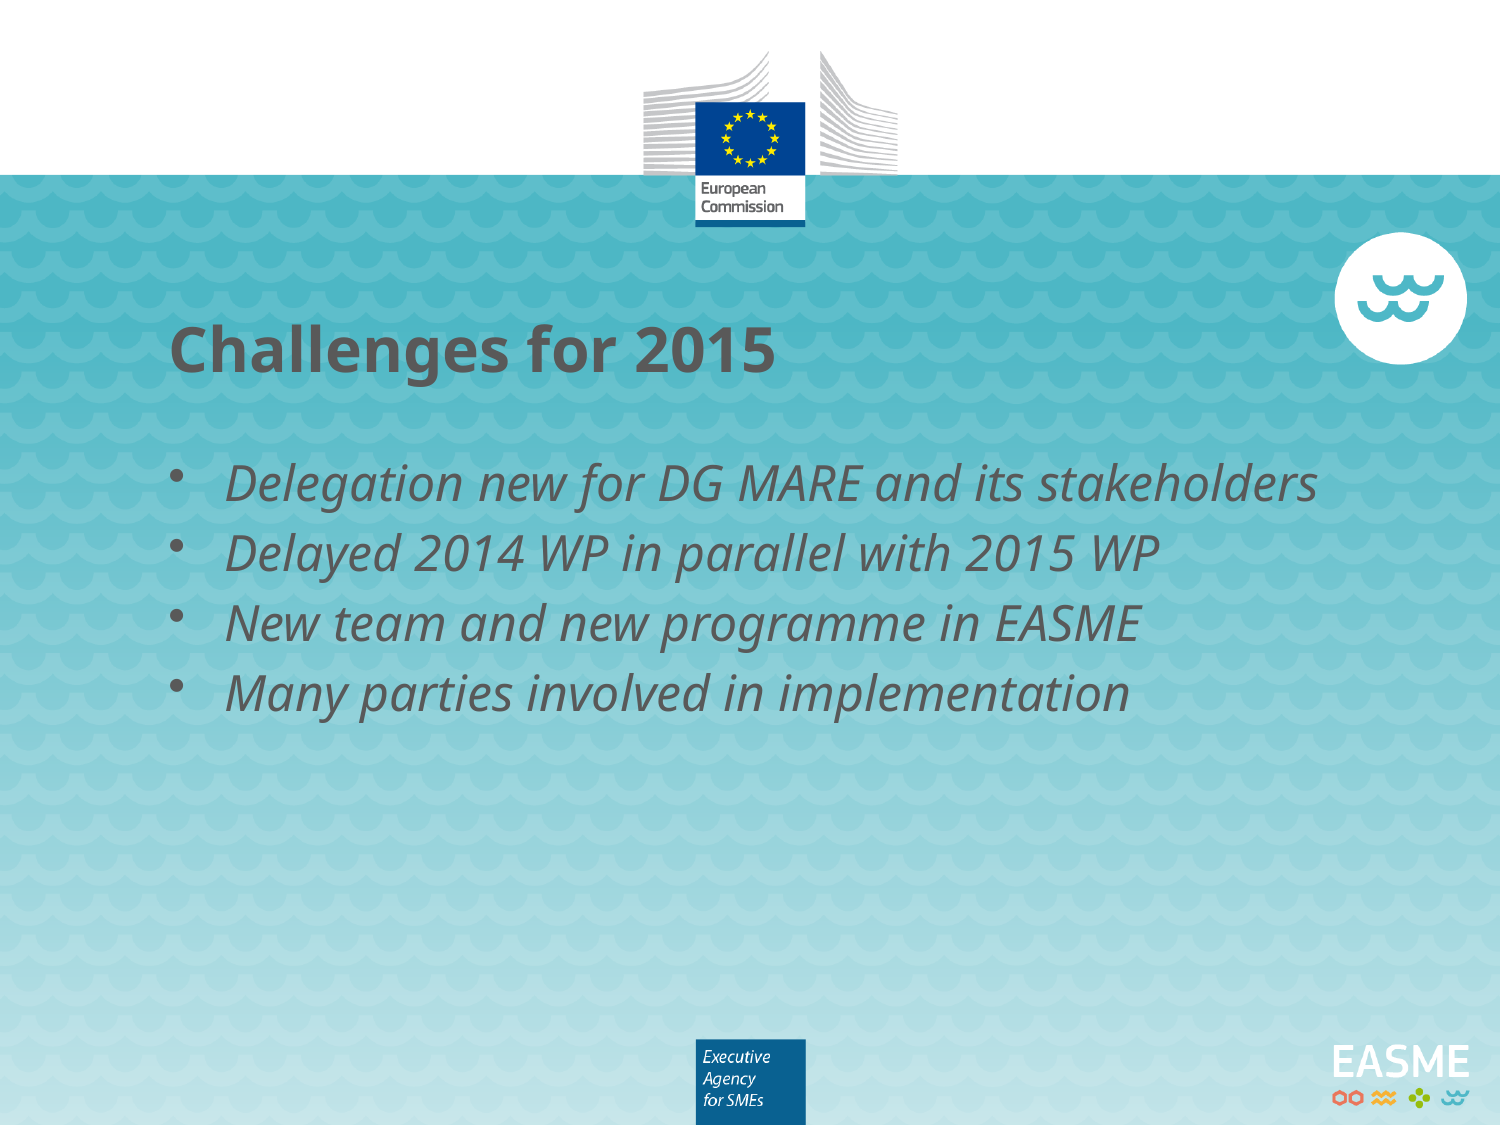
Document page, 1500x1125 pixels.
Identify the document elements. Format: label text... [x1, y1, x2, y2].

title Challenges for 2015 [154, 302, 1346, 473]
picture [0, 0, 1500, 1125]
list Delegation new for DG MARE and its stakeholders Delayed 2014 WP in parallel with 2015 WP New team and new programme in EASME Many parties involved in implementation [153, 444, 1347, 1000]
